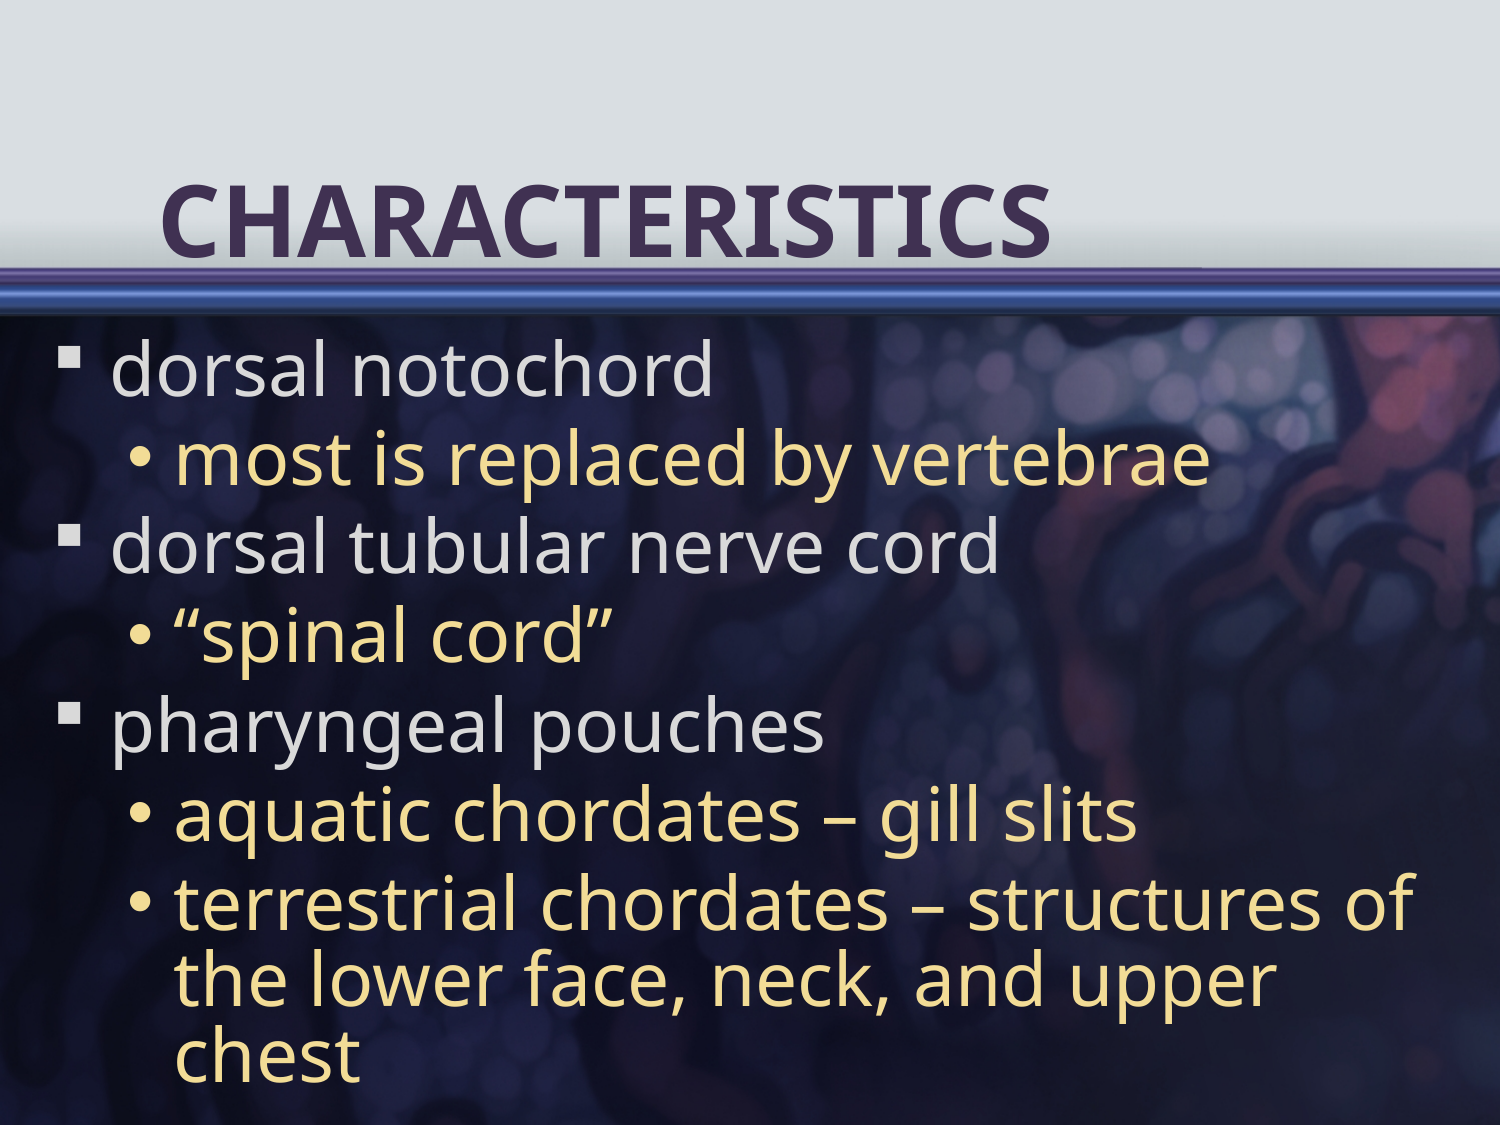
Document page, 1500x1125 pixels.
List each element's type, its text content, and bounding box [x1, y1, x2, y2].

list dorsal notochord most is replaced by vertebrae dorsal tubular nerve cord “spinal cord” pharyngeal pouches aquatic chordates – gill slits terrestrial chordates – structures of the lower face, neck, and upper chest [37, 327, 1456, 978]
title Characteristics [142, 149, 1350, 275]
picture [0, 0, 1500, 1125]
